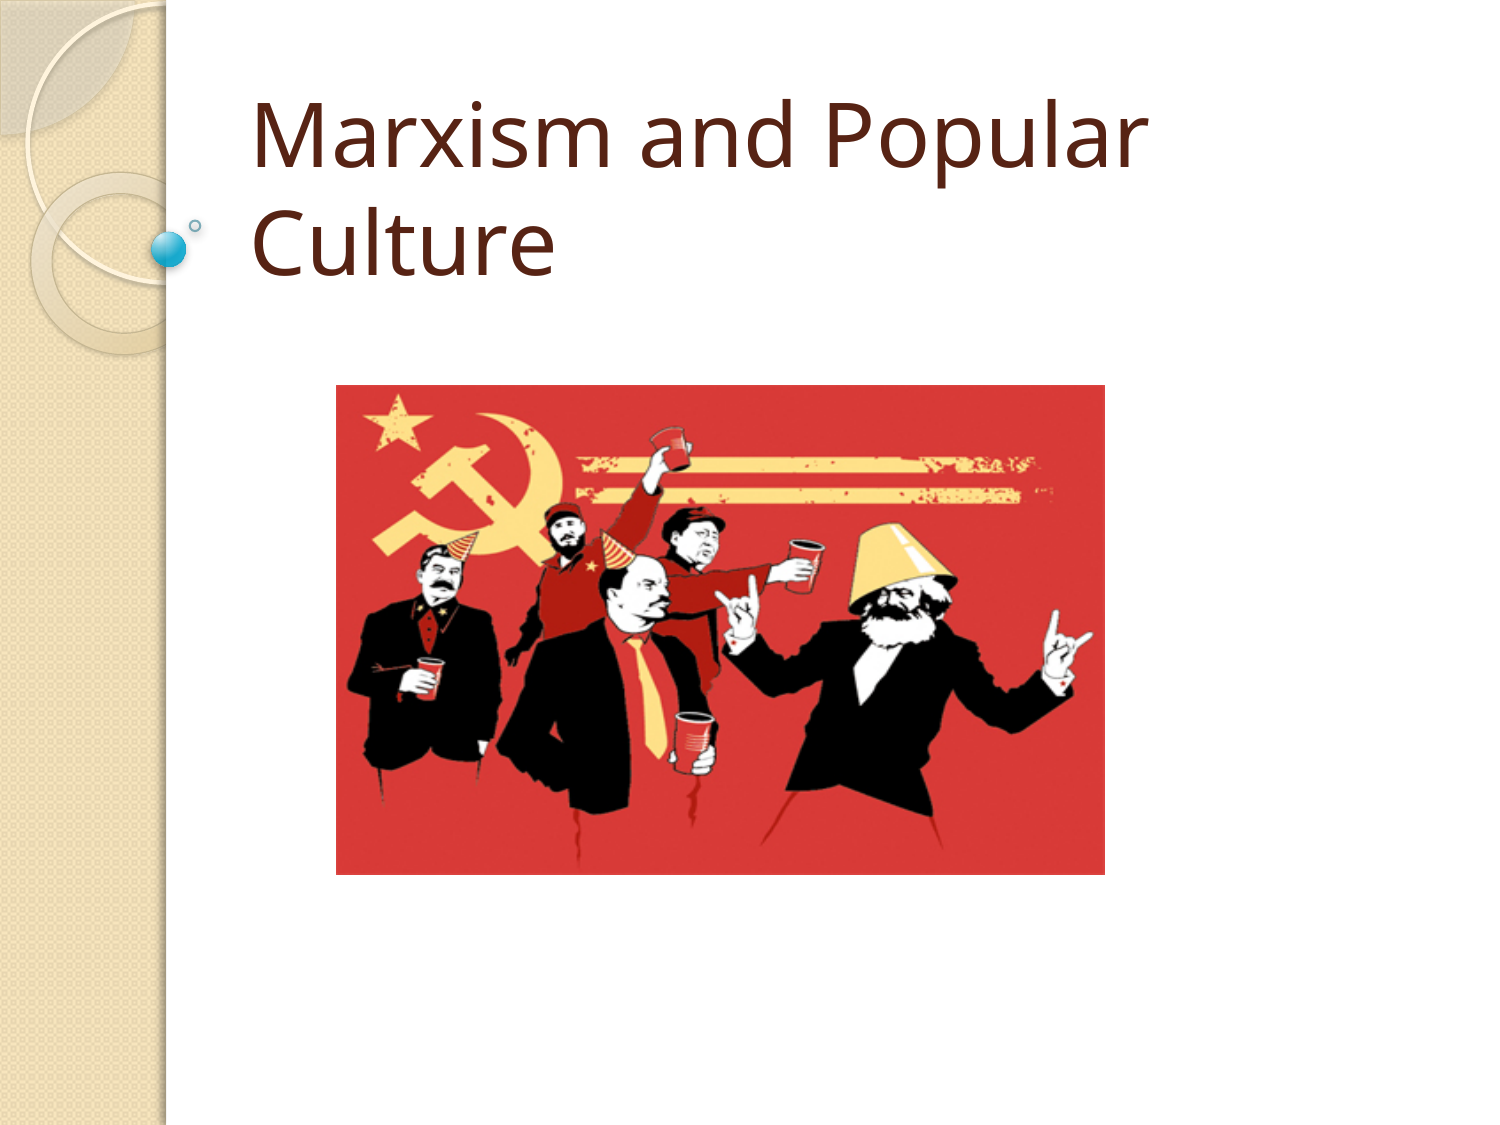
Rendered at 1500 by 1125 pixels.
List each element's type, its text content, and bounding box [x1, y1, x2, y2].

title Marxism and Popular Culture [234, 59, 1450, 301]
picture [336, 385, 1105, 875]
